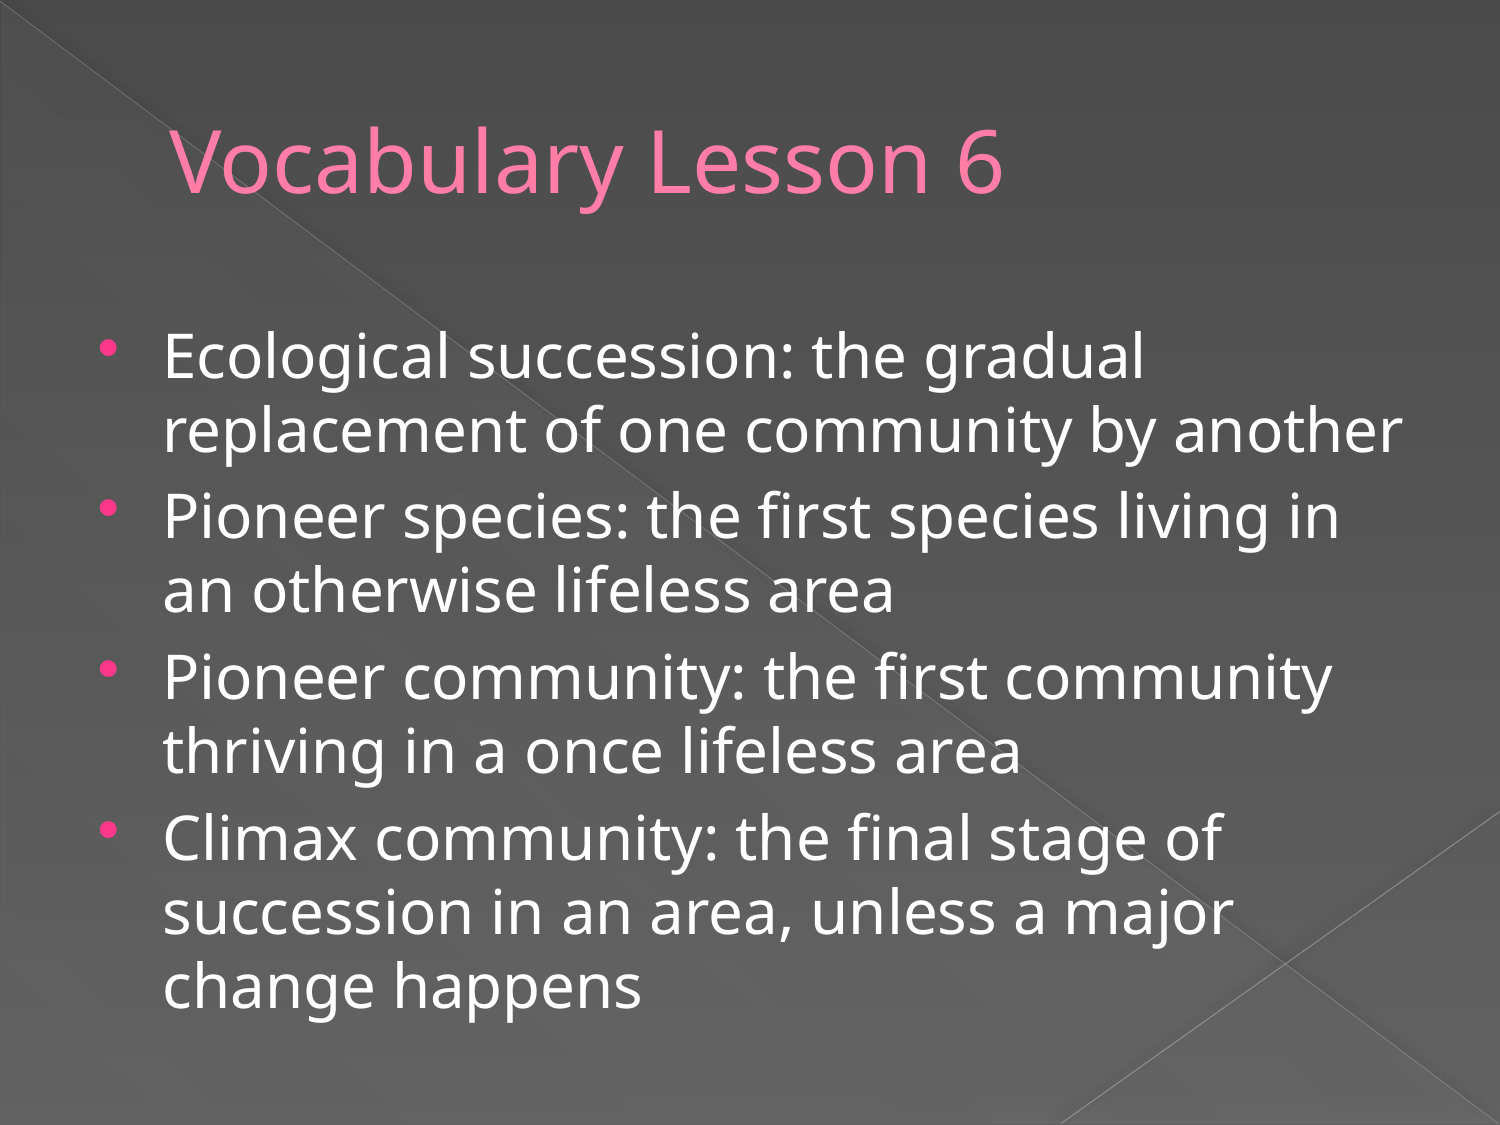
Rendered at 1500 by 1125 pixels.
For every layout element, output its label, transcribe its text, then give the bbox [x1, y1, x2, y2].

title Vocabulary Lesson 6 [75, 43, 1425, 274]
list Ecological succession: the gradual replacement of one community by another Pioneer species: the first species living in an otherwise lifeless area Pioneer community: the first community thriving in a once lifeless area Climax community: the final stage of succession in an area, unless a major change happens [75, 308, 1425, 1059]
